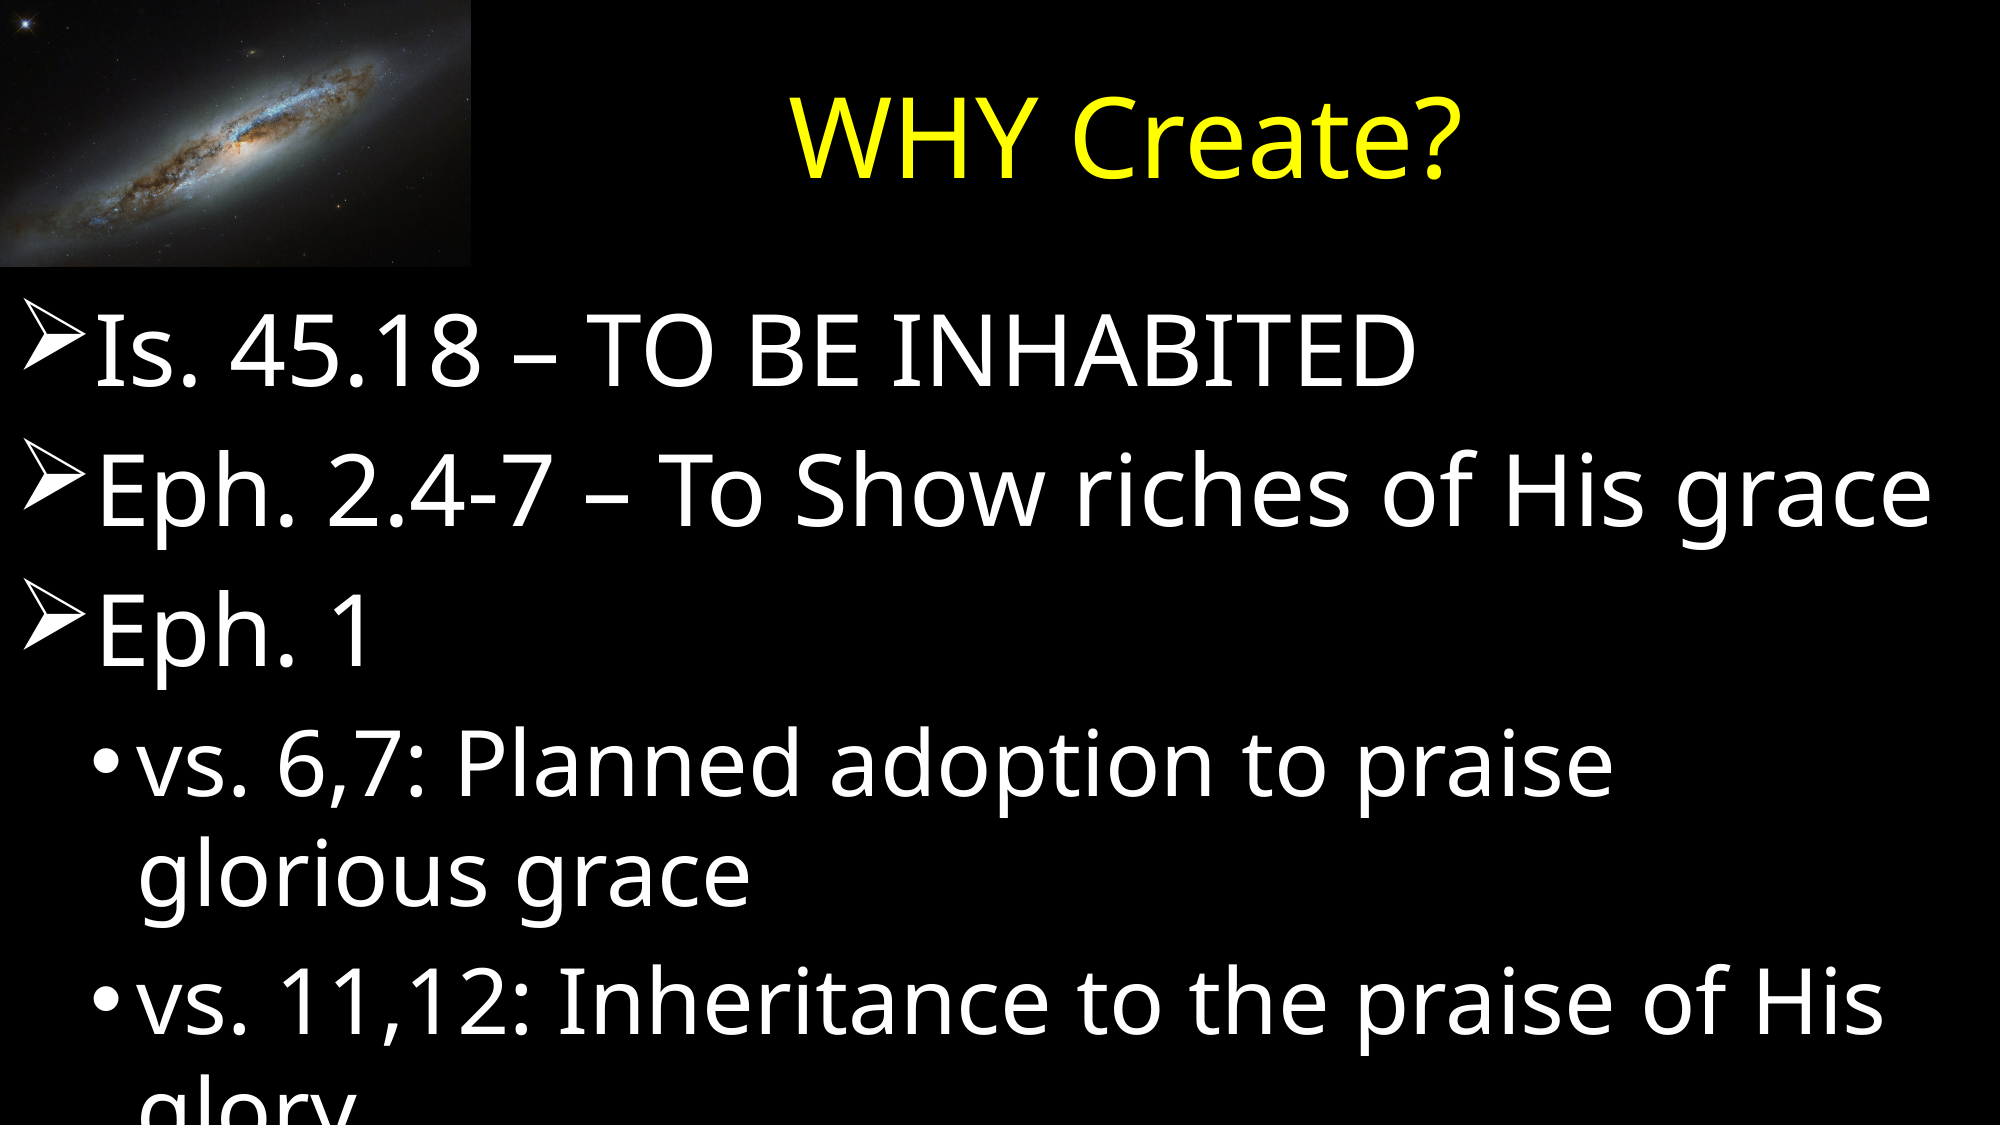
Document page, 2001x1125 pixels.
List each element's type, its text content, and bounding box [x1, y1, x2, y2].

title WHY Create? [474, 39, 1979, 228]
list Is. 45.18 – TO BE INHABITED Eph. 2.4-7 – To Show riches of His grace Eph. 1 vs. 6,7: Planned adoption to praise glorious grace vs. 11,12: Inheritance to the praise of His glory Vs. 14: Gave Spirit…to the praise of His glory [0, 278, 2000, 1125]
picture [0, 0, 471, 267]
